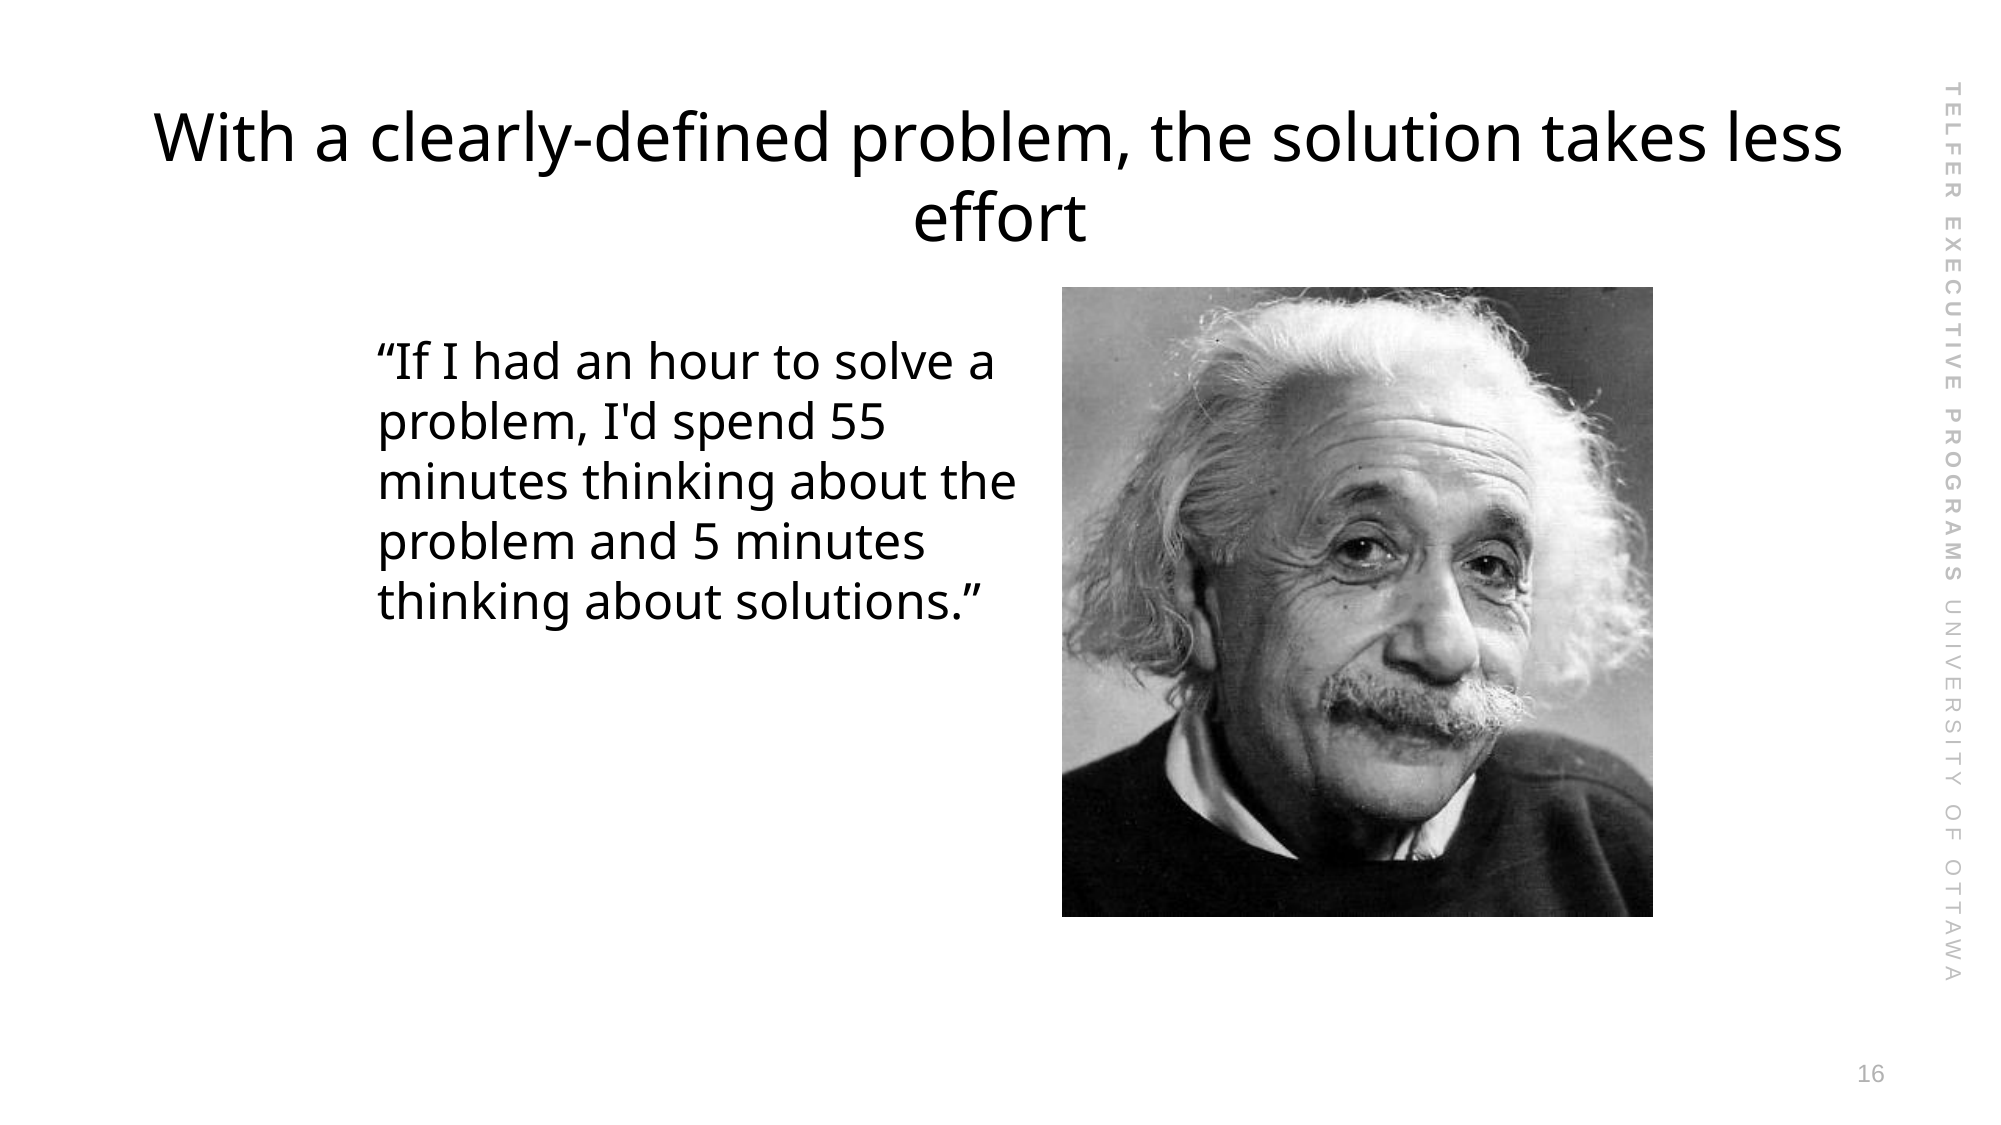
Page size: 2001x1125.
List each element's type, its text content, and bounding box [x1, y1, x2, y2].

title With a clearly-defined problem, the solution takes less effort [133, 111, 1867, 238]
picture [1062, 287, 1653, 917]
slide_number 16 [1433, 1042, 1900, 1103]
list “If I had an hour to solve a problem, I'd spend 55 minutes thinking about the problem and 5 minutes thinking about solutions.” [362, 321, 1038, 1008]
